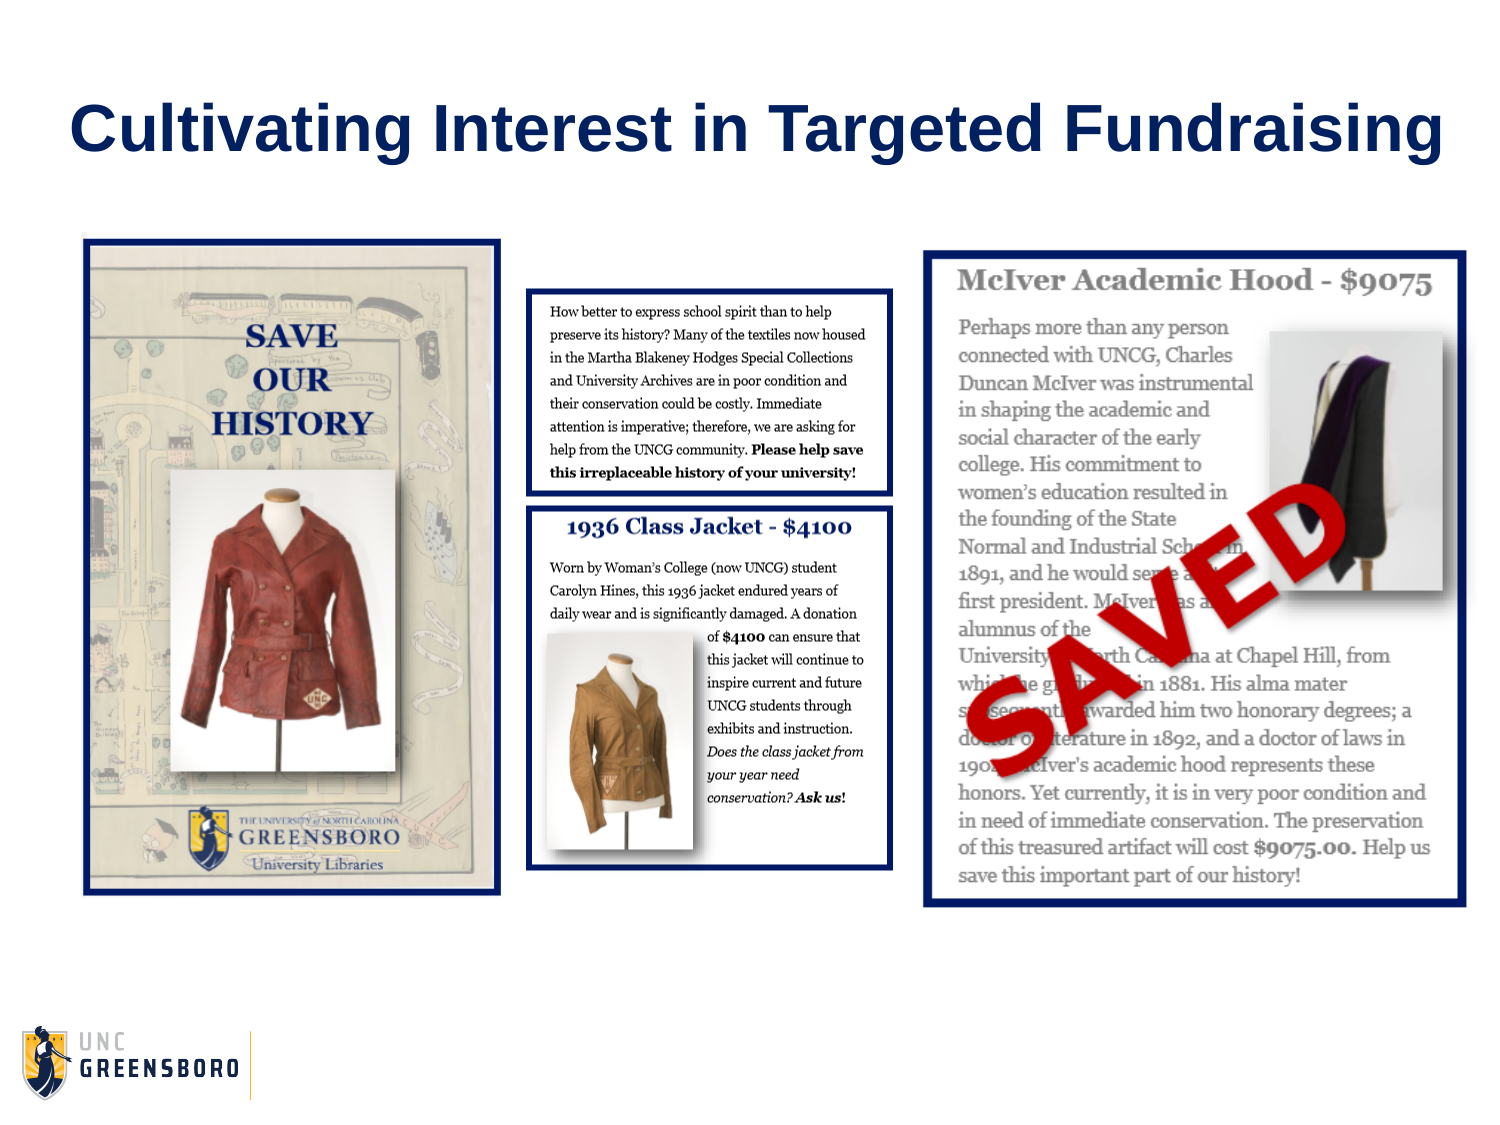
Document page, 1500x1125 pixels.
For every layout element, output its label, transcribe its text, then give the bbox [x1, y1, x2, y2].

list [81, 232, 509, 907]
title Cultivating Interest in Targeted Fundraising [55, 57, 1500, 202]
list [916, 246, 1477, 910]
picture [22, 1026, 251, 1101]
picture [517, 279, 899, 876]
